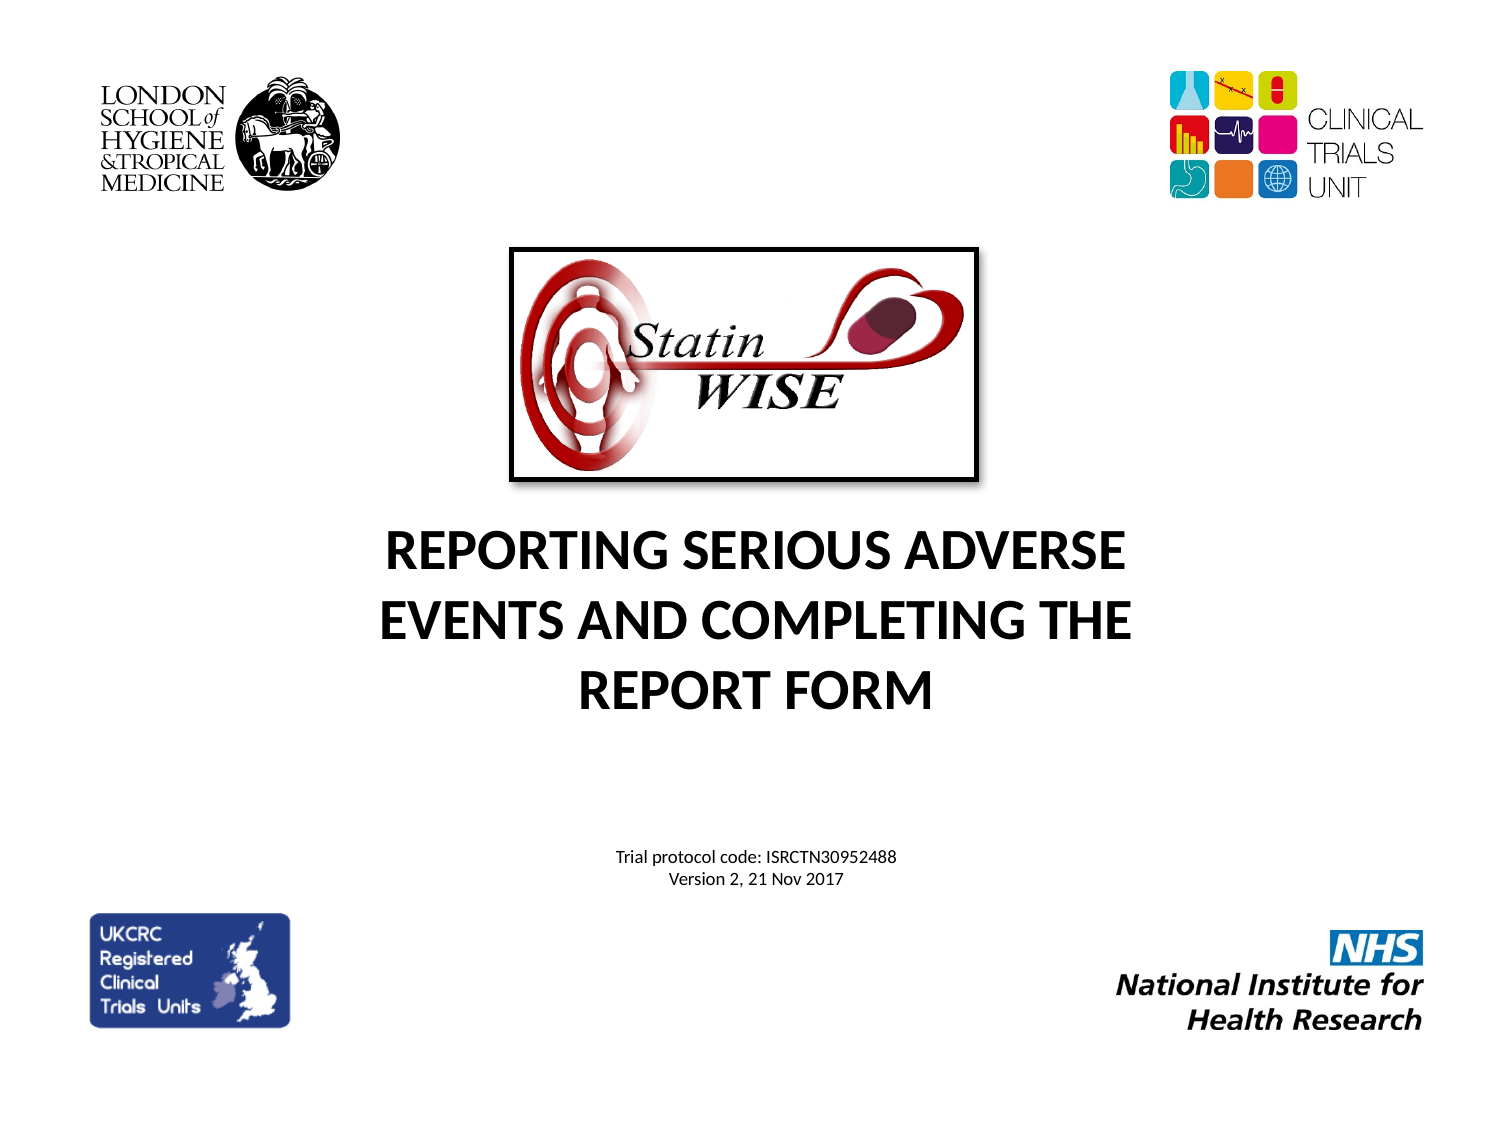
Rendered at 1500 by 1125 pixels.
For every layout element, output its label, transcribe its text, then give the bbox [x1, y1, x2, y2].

picture [1170, 71, 1430, 204]
picture [89, 913, 292, 1029]
picture [1115, 930, 1424, 1031]
picture [513, 251, 975, 478]
picture [91, 65, 352, 203]
text_box REPORTING SERIOUS ADVERSE EVENTS AND COMPLETING THE REPORT FORM Trial protocol code: ISRCTN30952488 Version 2, 21 Nov 2017 [312, 503, 1200, 897]
